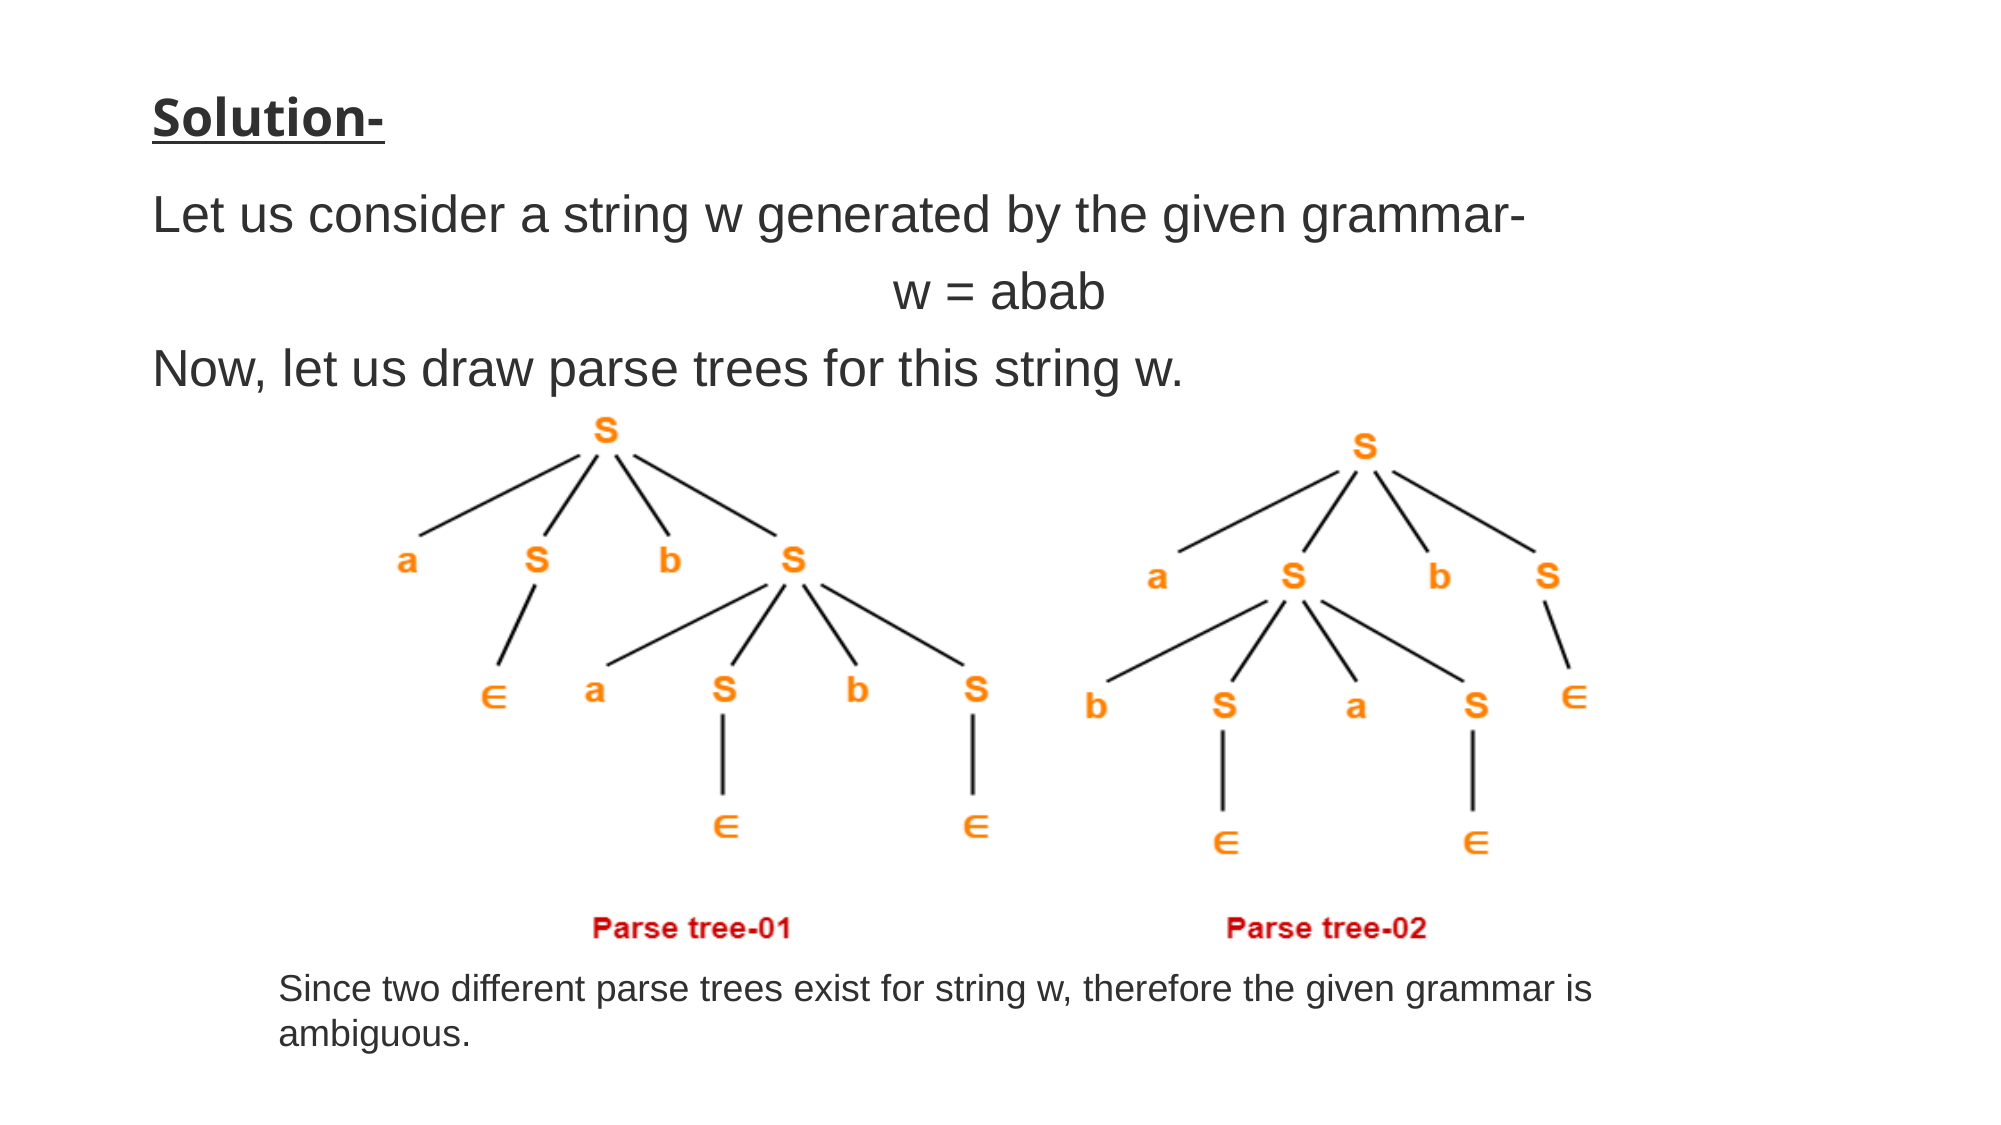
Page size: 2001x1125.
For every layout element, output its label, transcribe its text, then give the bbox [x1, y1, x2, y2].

picture [383, 406, 1617, 945]
text_box Since two different parse trees exist for string w, therefore the given grammar is ambiguous. [263, 956, 1737, 1062]
list Let us consider a string w generated by the given grammar- w = abab Now, let us draw parse trees for this string w. [137, 179, 1863, 1014]
title Solution- [137, 59, 1863, 179]
